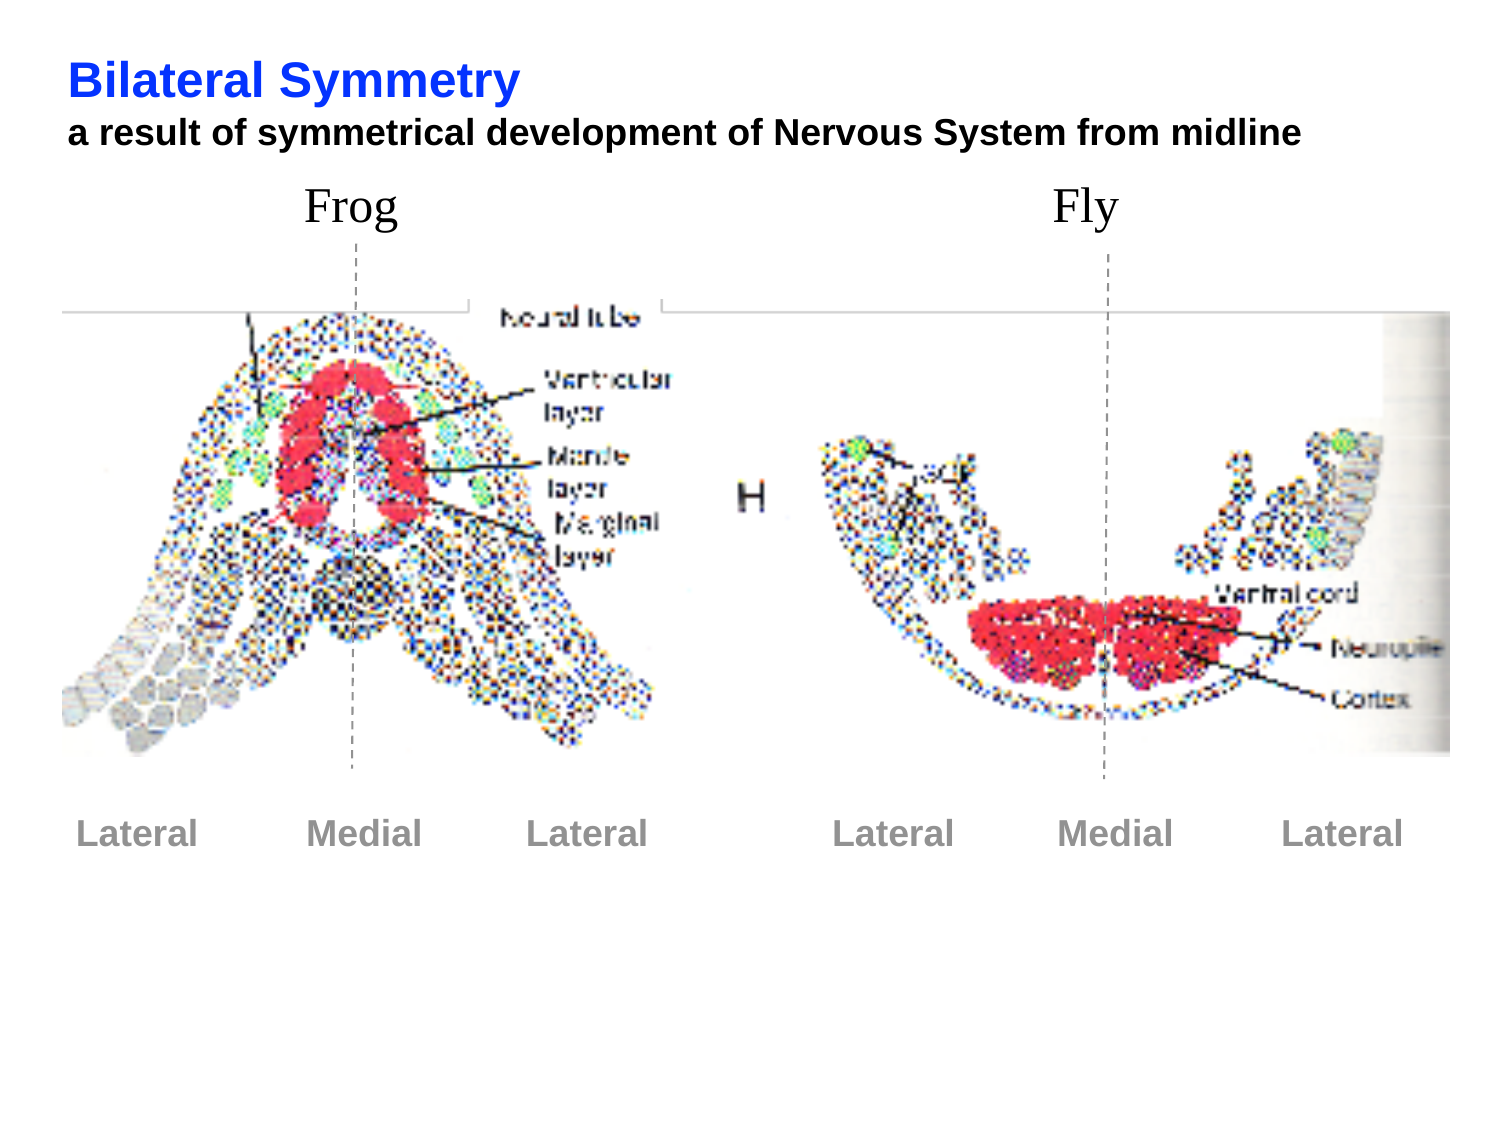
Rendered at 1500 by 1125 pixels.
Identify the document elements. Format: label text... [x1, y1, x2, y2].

text_box Medial [1040, 800, 1191, 863]
text_box Lateral [810, 800, 977, 863]
text_box Bilateral Symmetry a result of symmetrical development of Nervous System from midline [52, 39, 1318, 162]
text_box Lateral [58, 800, 217, 863]
text_box Fly [1037, 164, 1140, 242]
text_box Frog [288, 163, 414, 241]
picture [62, 299, 1451, 757]
text_box Lateral [1262, 800, 1423, 863]
text_box Lateral [510, 800, 665, 863]
text_box Medial [288, 800, 441, 863]
